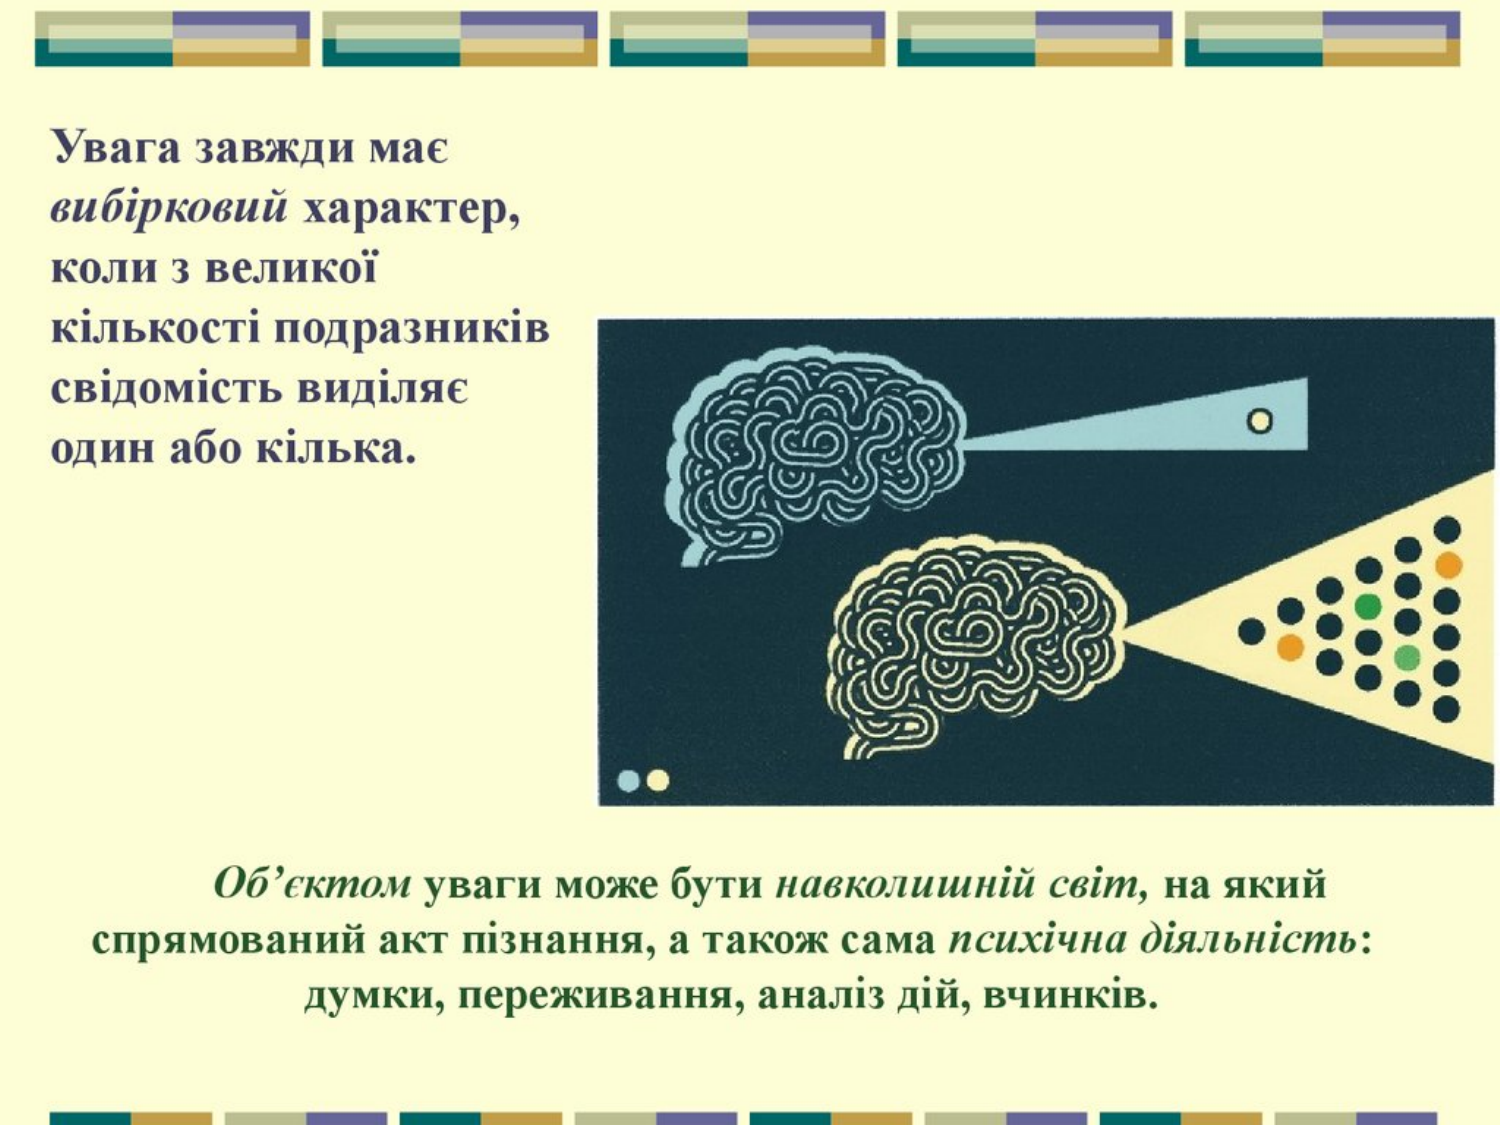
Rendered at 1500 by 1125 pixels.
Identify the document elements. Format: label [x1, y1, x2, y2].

list [0, 0, 1500, 1125]
